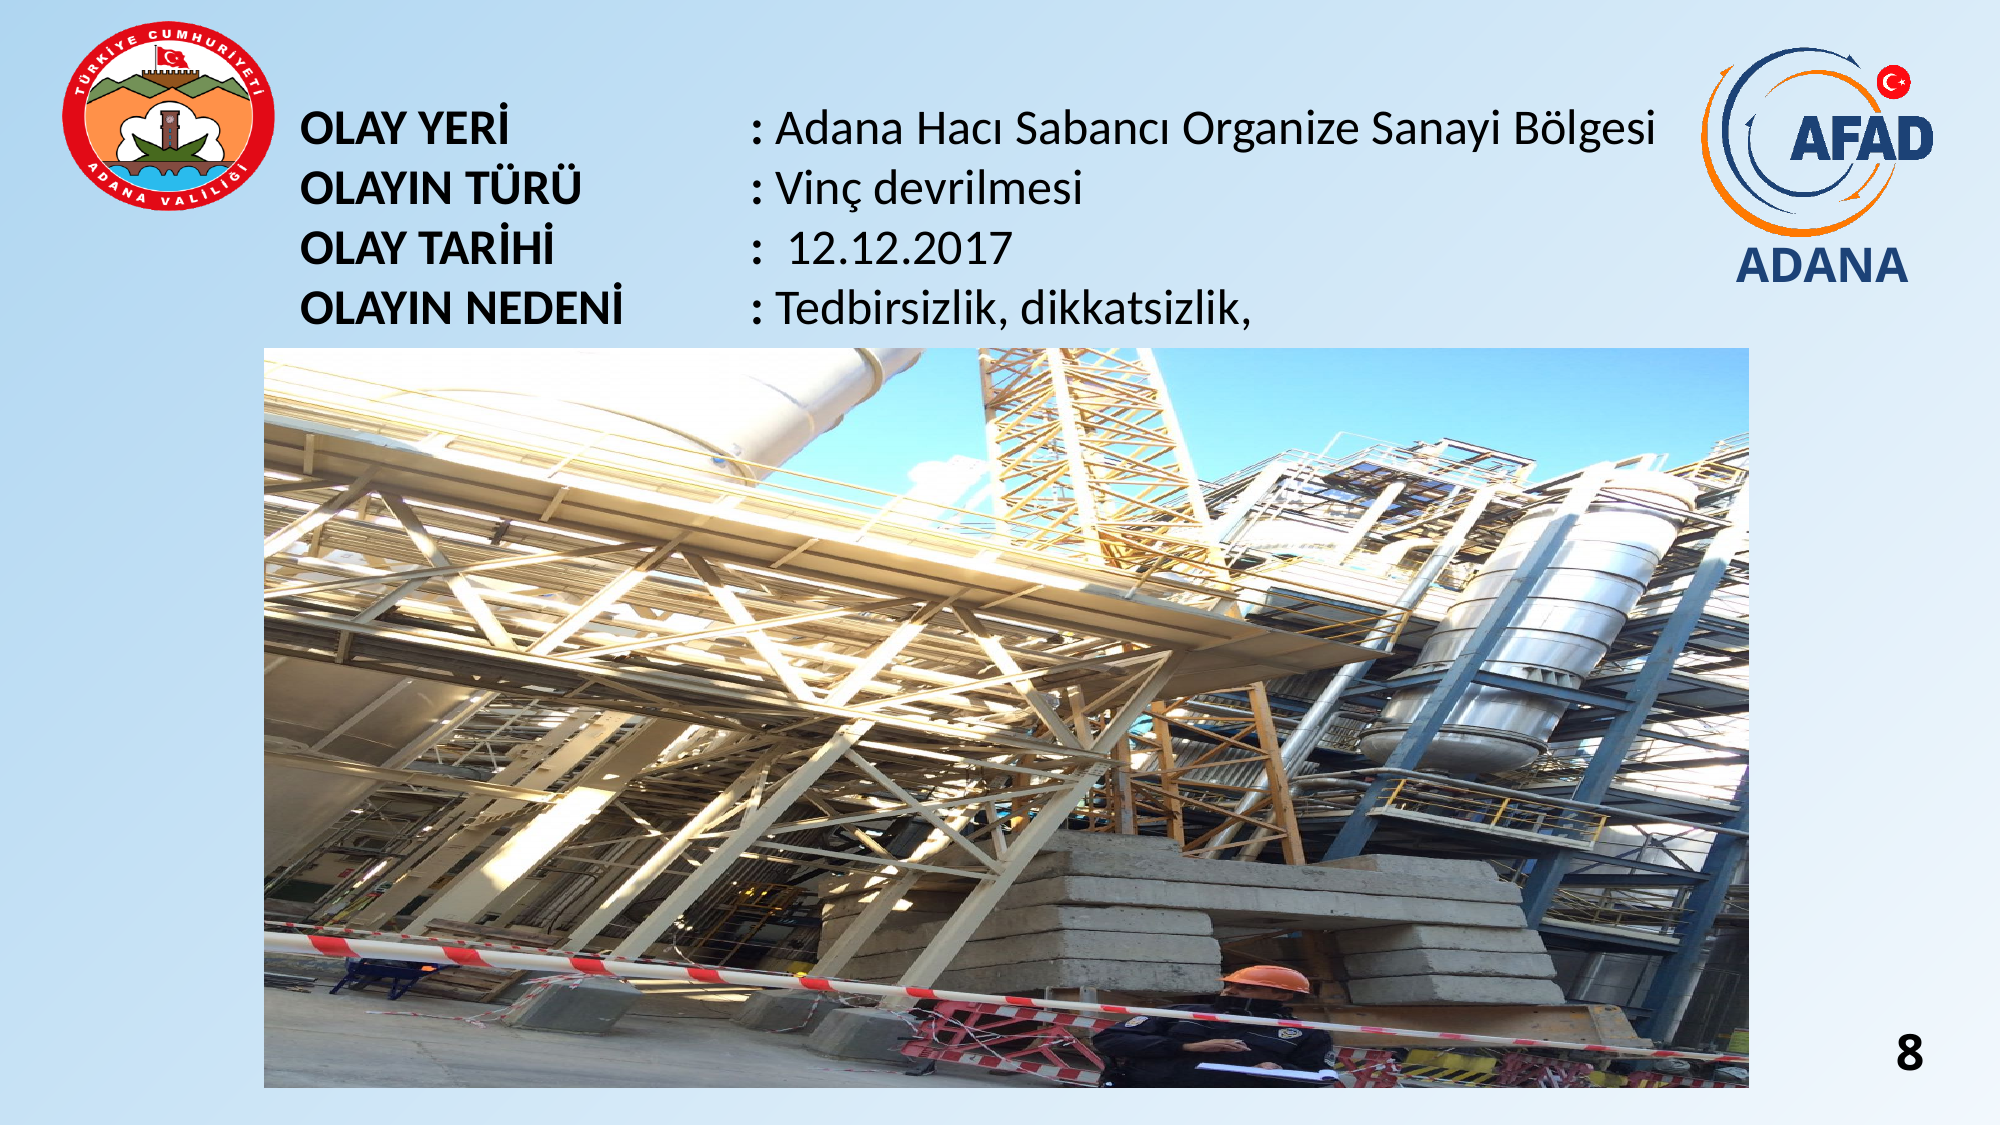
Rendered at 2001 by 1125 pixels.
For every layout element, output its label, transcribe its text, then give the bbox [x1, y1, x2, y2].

text_box OLAY YERİ : Adana Hacı Sabancı Organize Sanayi Bölgesi OLAYIN TÜRÜ : Vinç devrilmesi OLAY TARİHİ : 12.12.2017 OLAYIN NEDENİ : Tedbirsizlik, dikkatsizlik, [285, 87, 1703, 343]
picture [264, 348, 1749, 1088]
slide_number 7 [1860, 1024, 1940, 1085]
picture [62, 21, 275, 211]
picture [1675, 43, 1955, 242]
text_box ADANA [1721, 226, 1974, 299]
